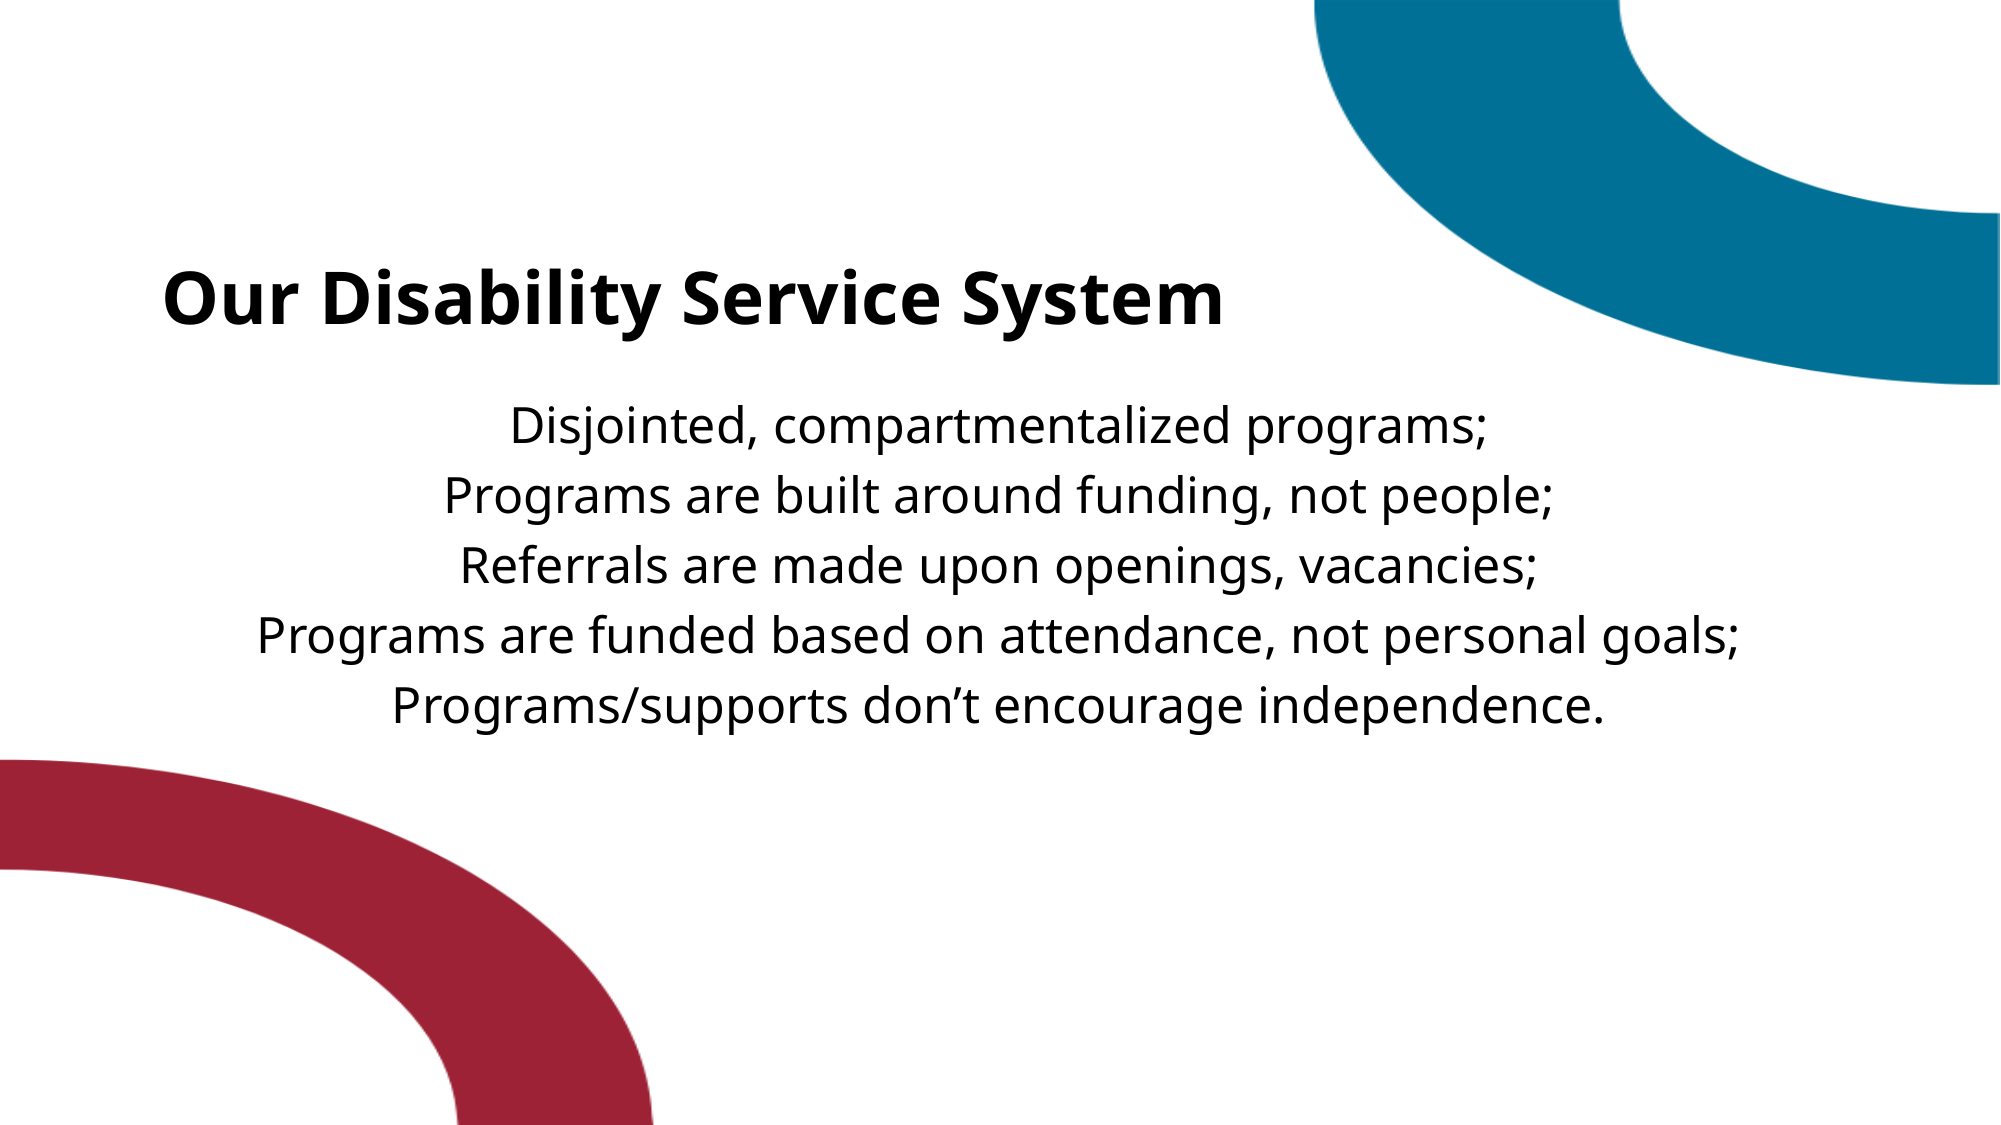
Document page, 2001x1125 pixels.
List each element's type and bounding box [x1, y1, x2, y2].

text_box [104, 200, 1895, 1031]
picture [0, 0, 2000, 1125]
